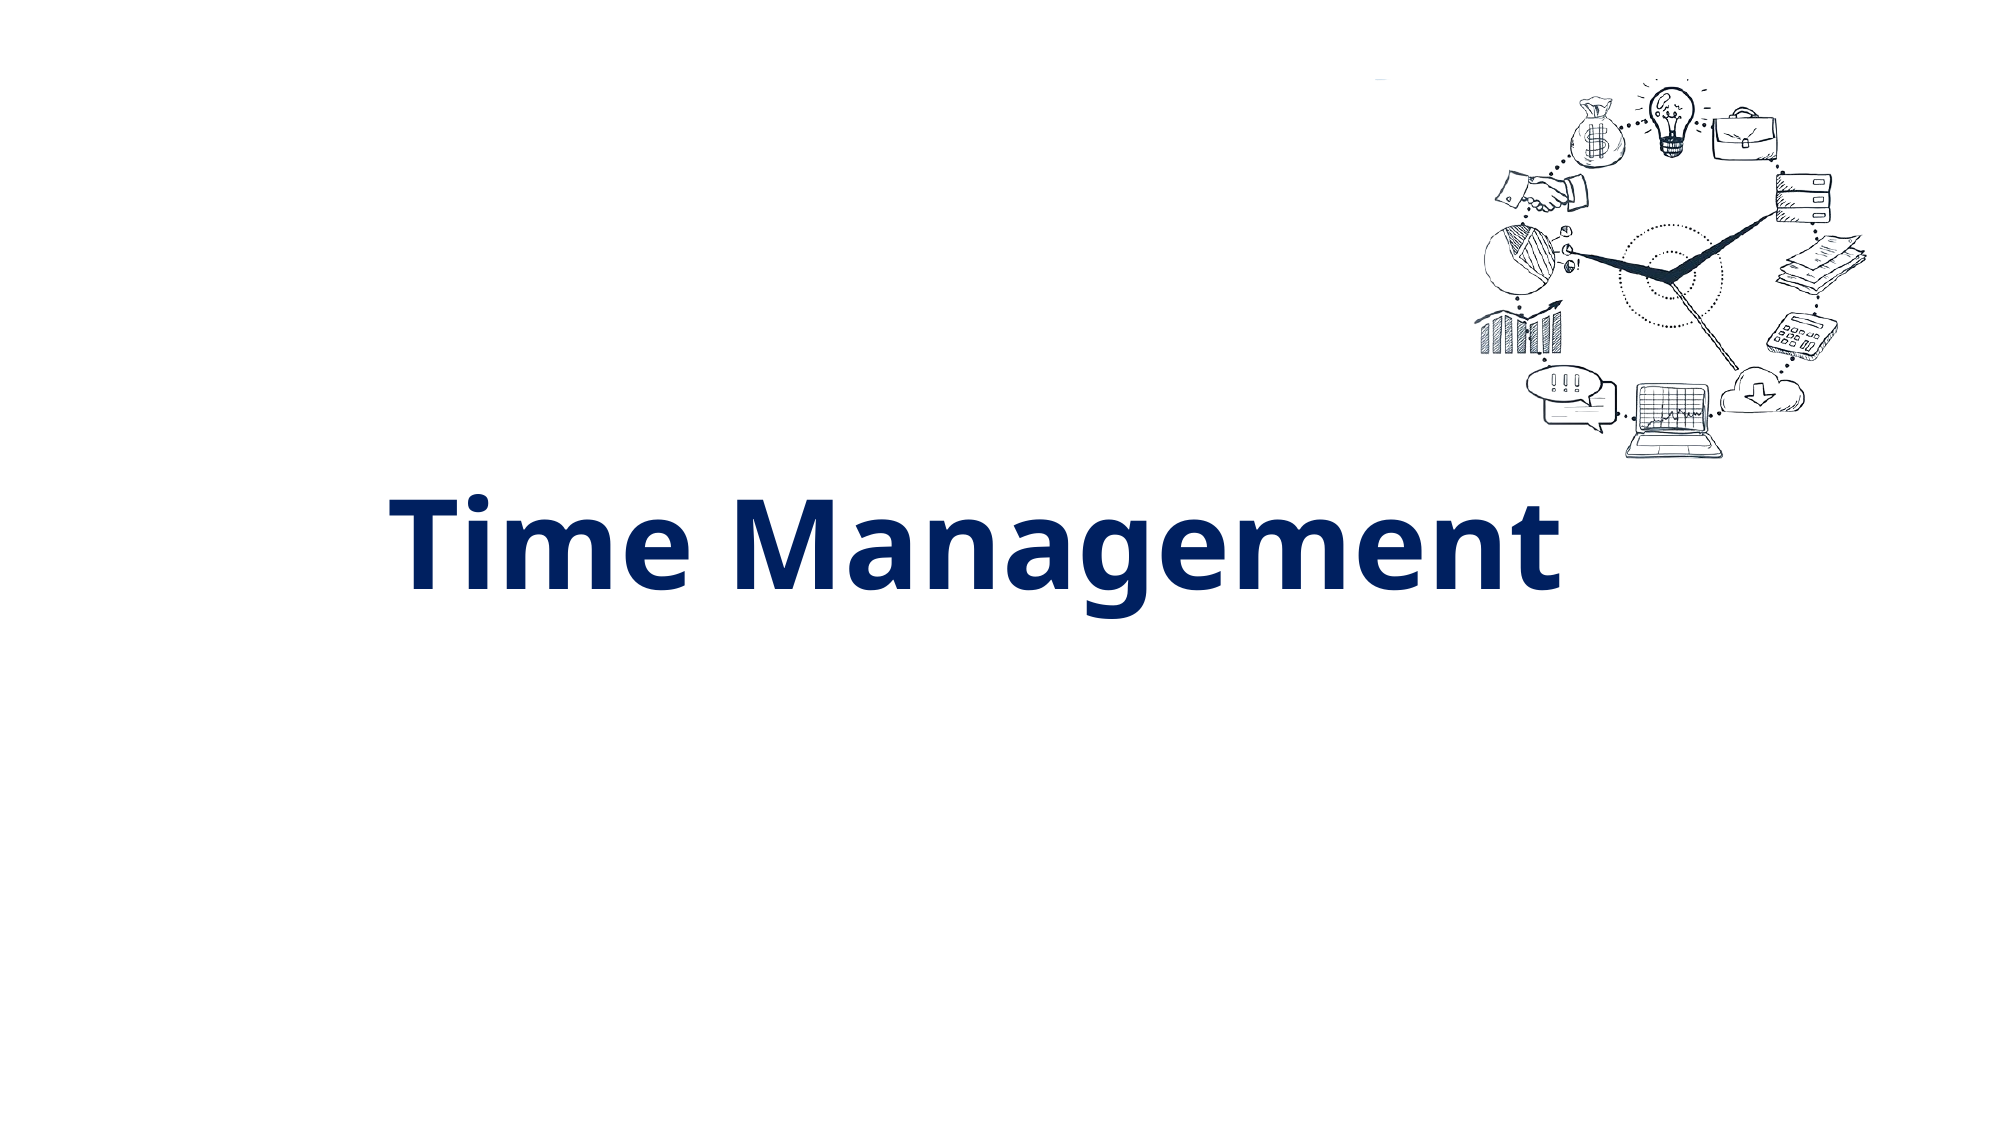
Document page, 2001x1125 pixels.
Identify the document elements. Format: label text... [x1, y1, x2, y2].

title Time Management [225, 469, 1726, 625]
picture [1375, 79, 1952, 470]
